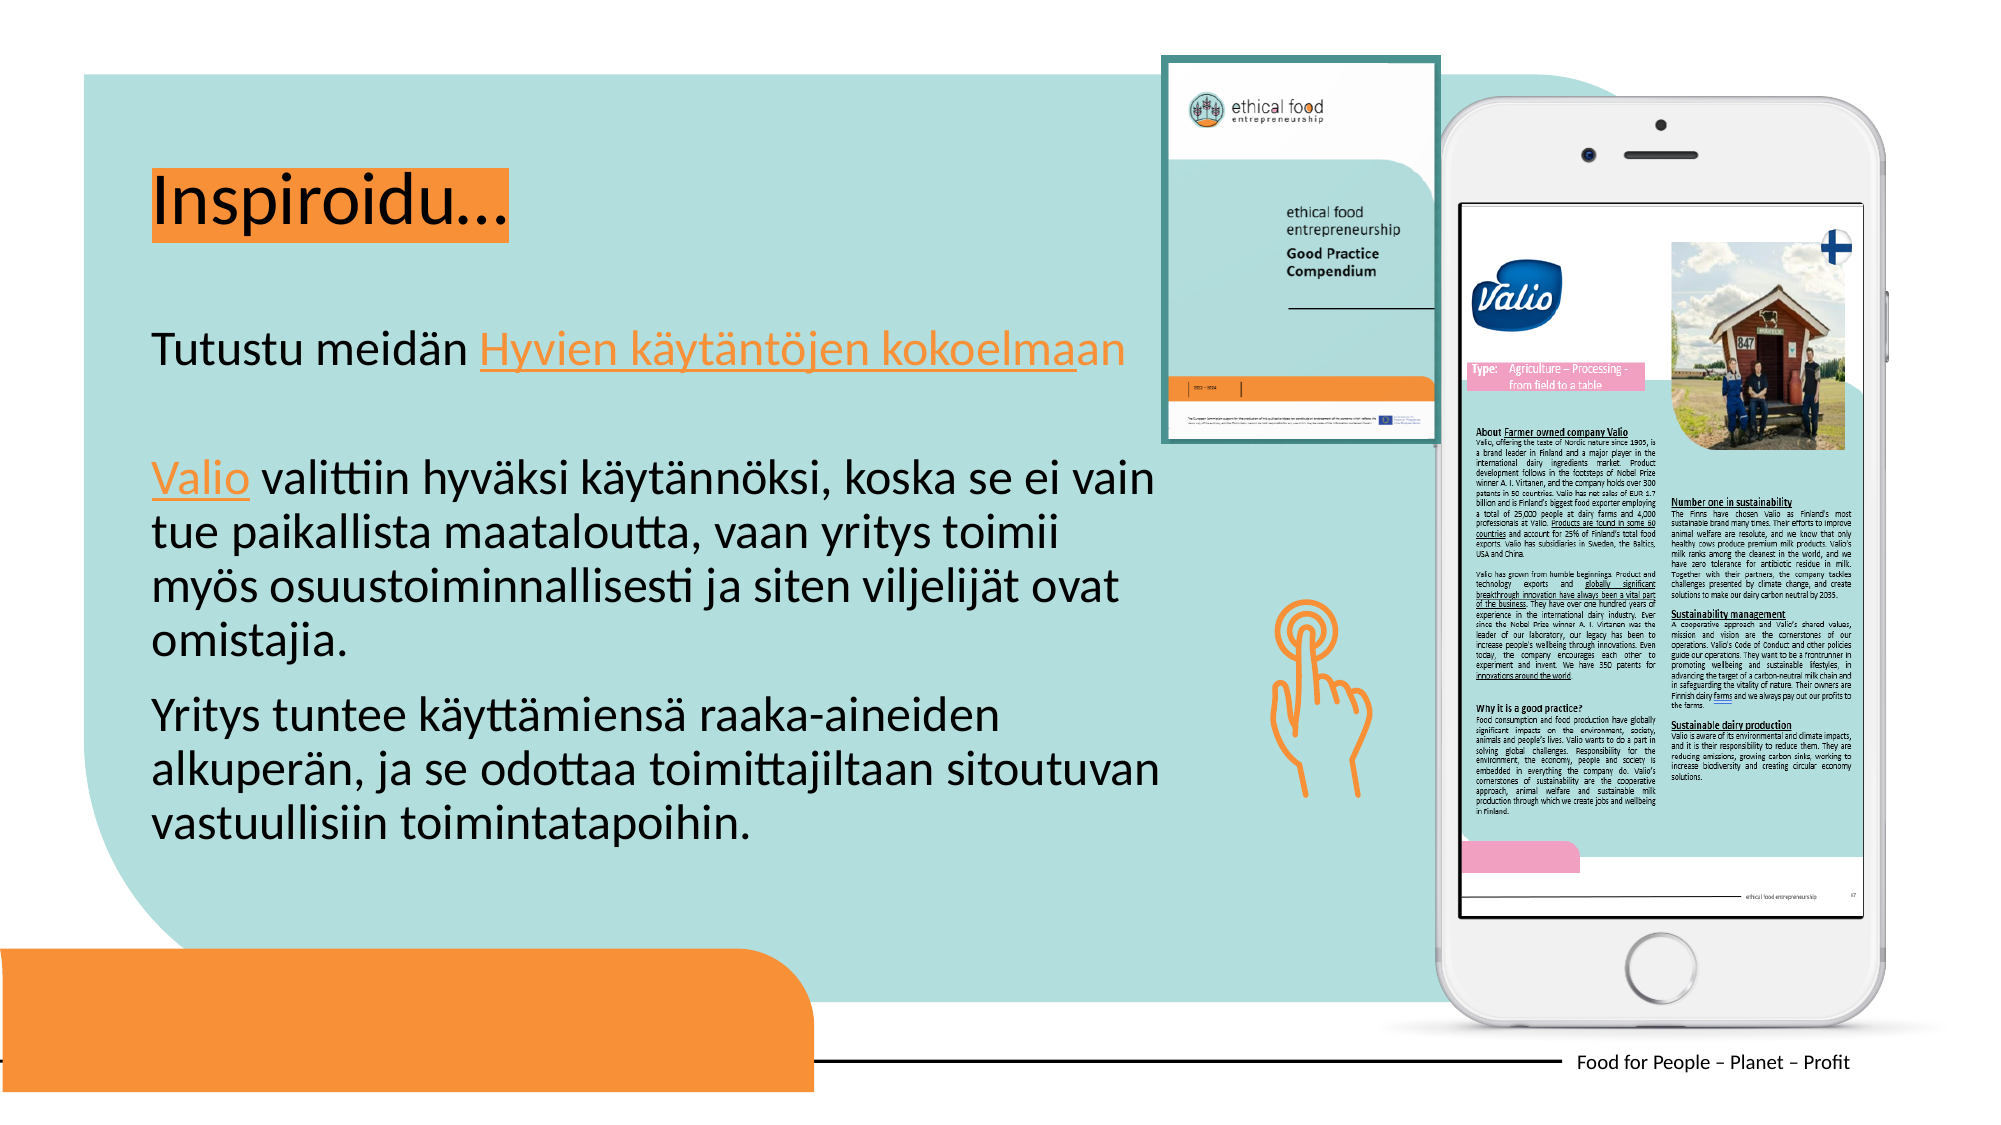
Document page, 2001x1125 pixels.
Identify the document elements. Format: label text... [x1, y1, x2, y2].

list Tutustu meidän Hyvien käytäntöjen kokoelmaan Valio valittiin hyväksi käytännöksi, koska se ei vain tue paikallista maataloutta, vaan yritys toimii myös osuustoiminnallisesti ja siten viljelijät ovat omistajia. Yritys tuntee käyttämiensä raaka-aineiden alkuperän, ja se odottaa toimittajiltaan sitoutuvan vastuullisiin toimintatapoihin. [137, 314, 1181, 855]
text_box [1270, 599, 1373, 799]
picture [1161, 37, 2000, 1088]
list Inspiroidu… [137, 152, 956, 316]
